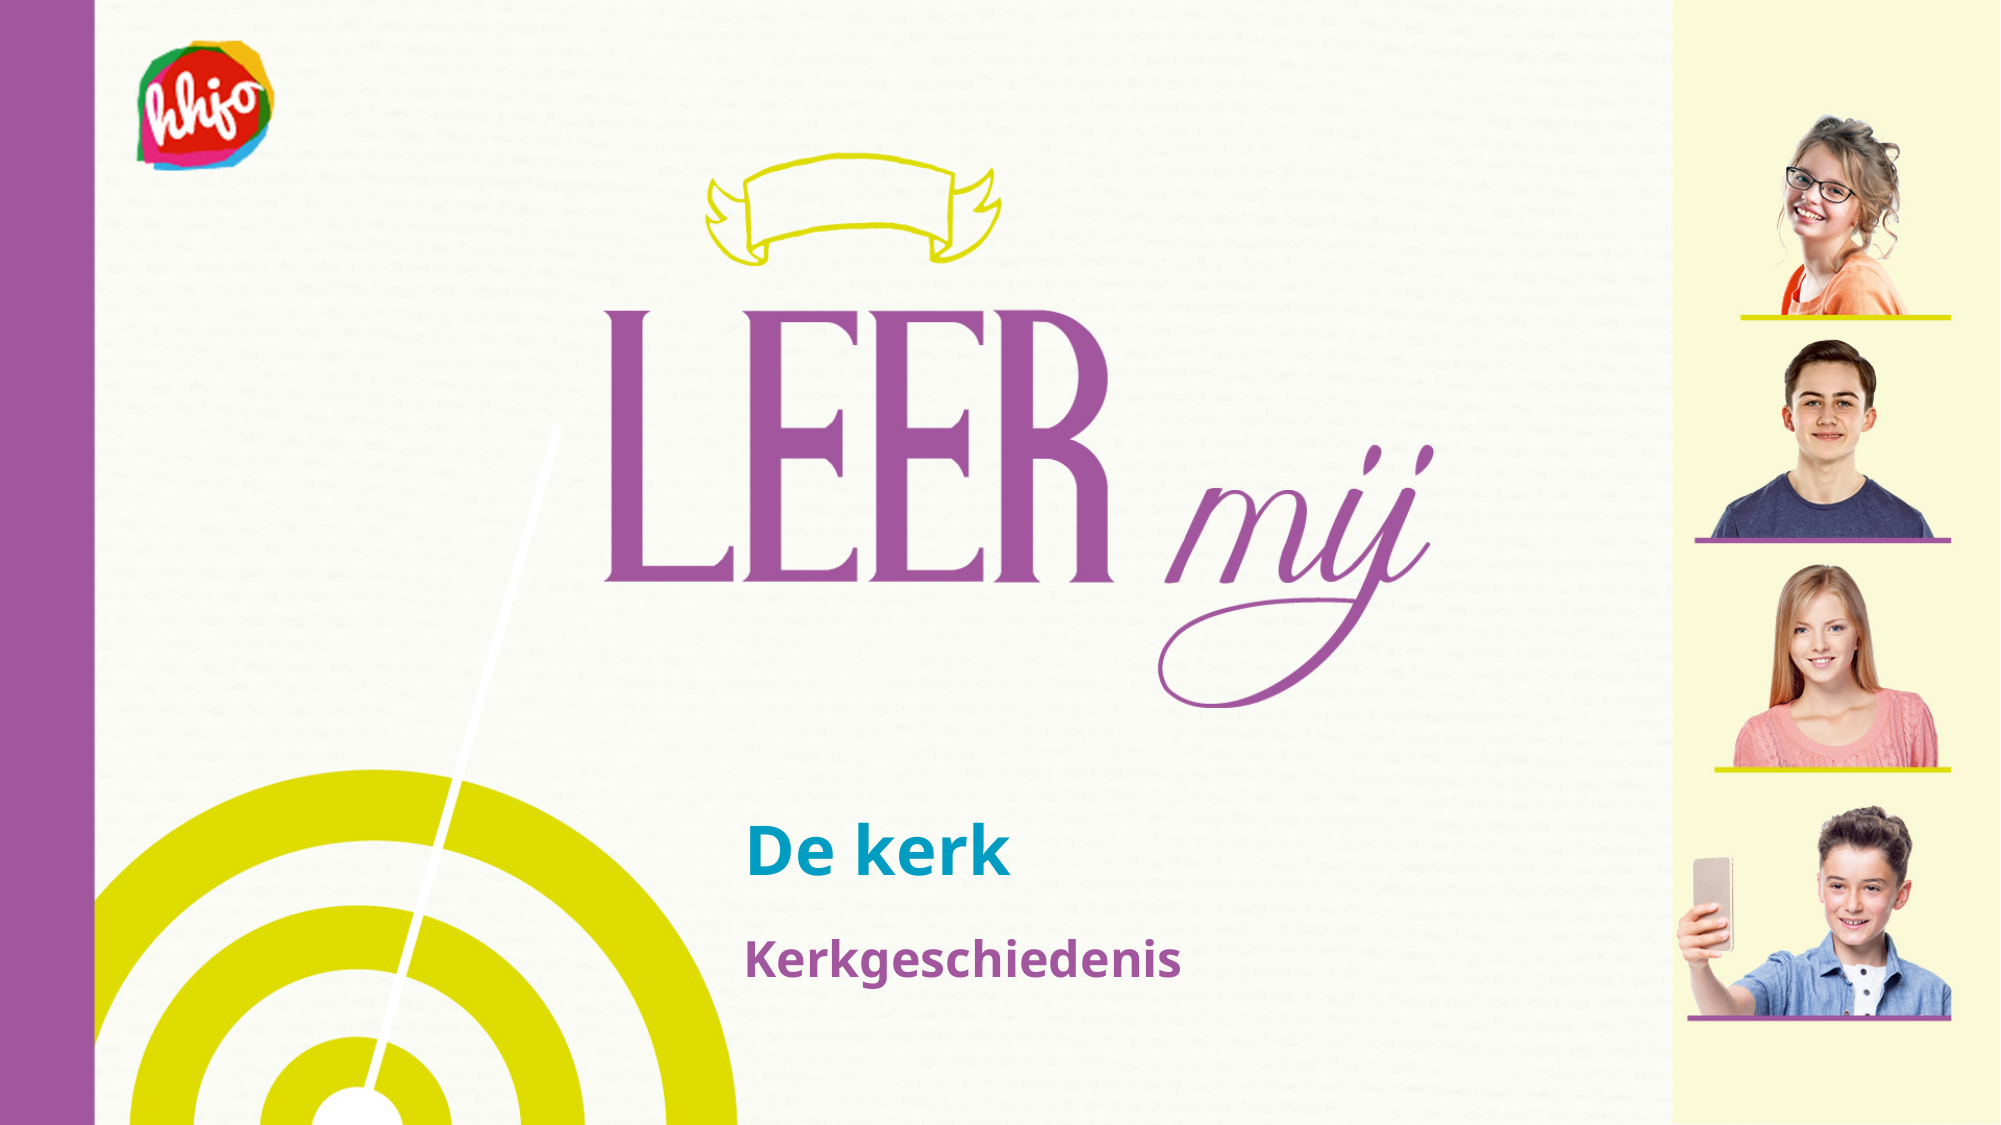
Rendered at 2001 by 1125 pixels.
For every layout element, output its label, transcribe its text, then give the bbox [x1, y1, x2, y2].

picture [0, 0, 2001, 1125]
title De kerk [729, 750, 1615, 898]
list Kerkgeschiedenis [728, 927, 1614, 1075]
